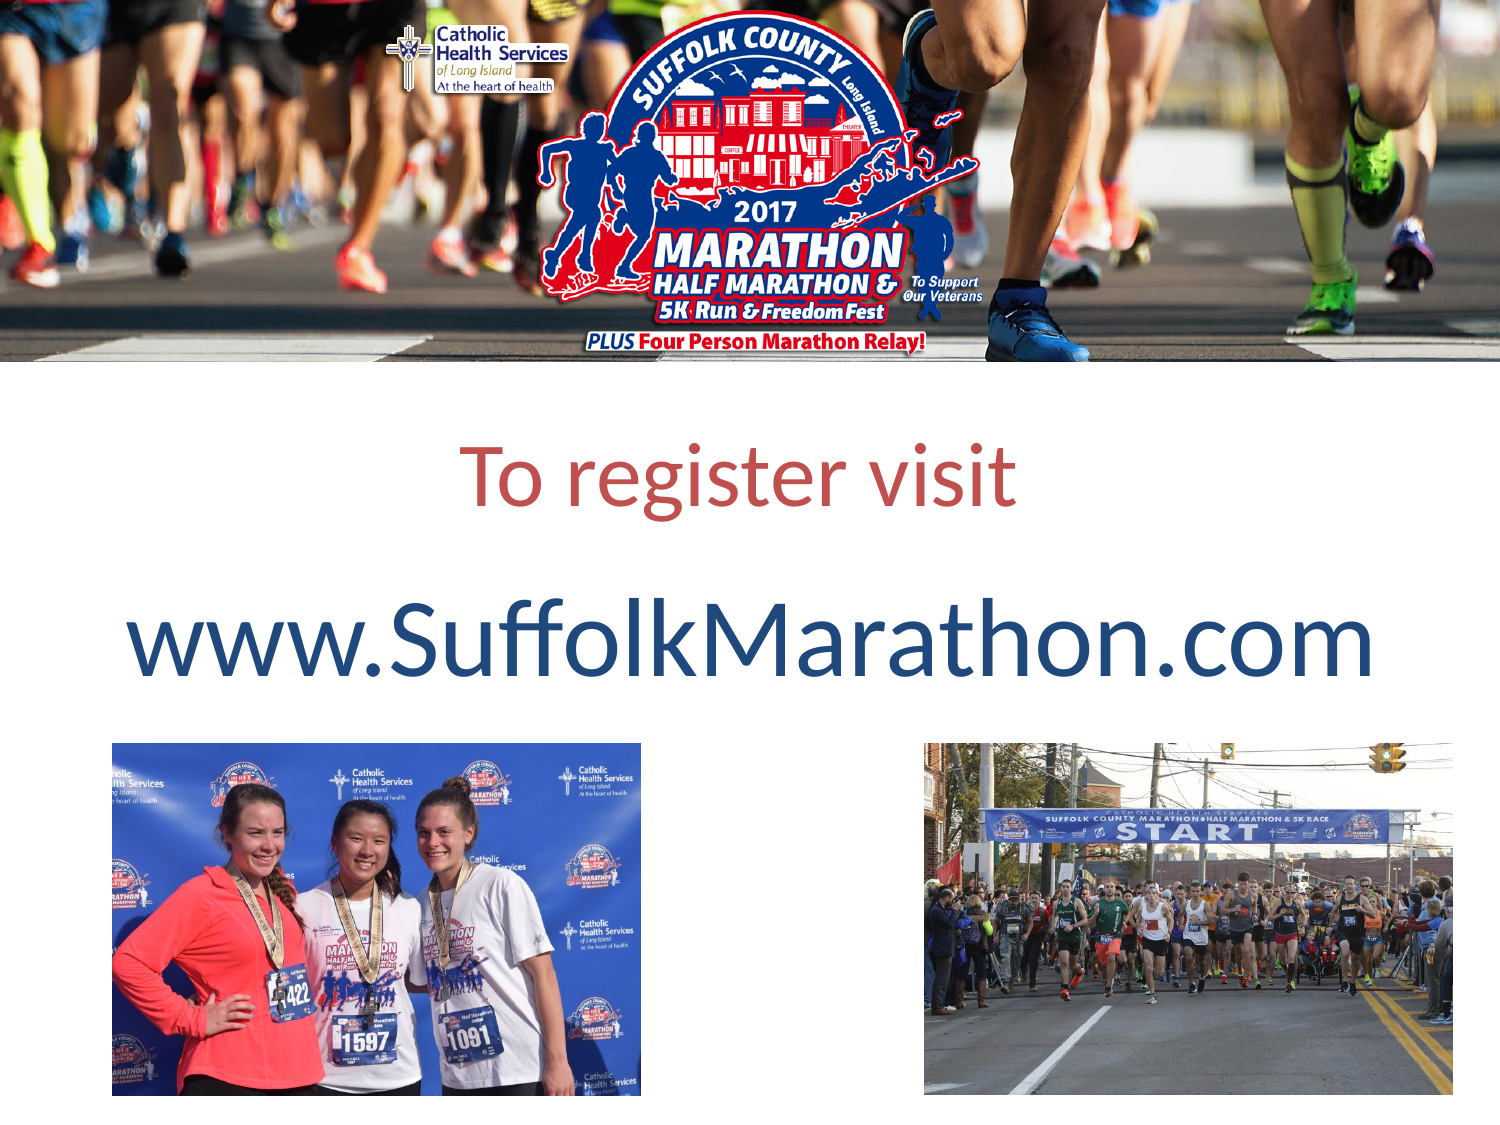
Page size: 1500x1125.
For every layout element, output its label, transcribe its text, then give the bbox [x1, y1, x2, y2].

picture [112, 743, 641, 1096]
picture [0, 0, 1500, 363]
title To register visit [112, 370, 1388, 556]
picture [924, 743, 1453, 1096]
subtitle www.SuffolkMarathon.com [50, 556, 1453, 845]
